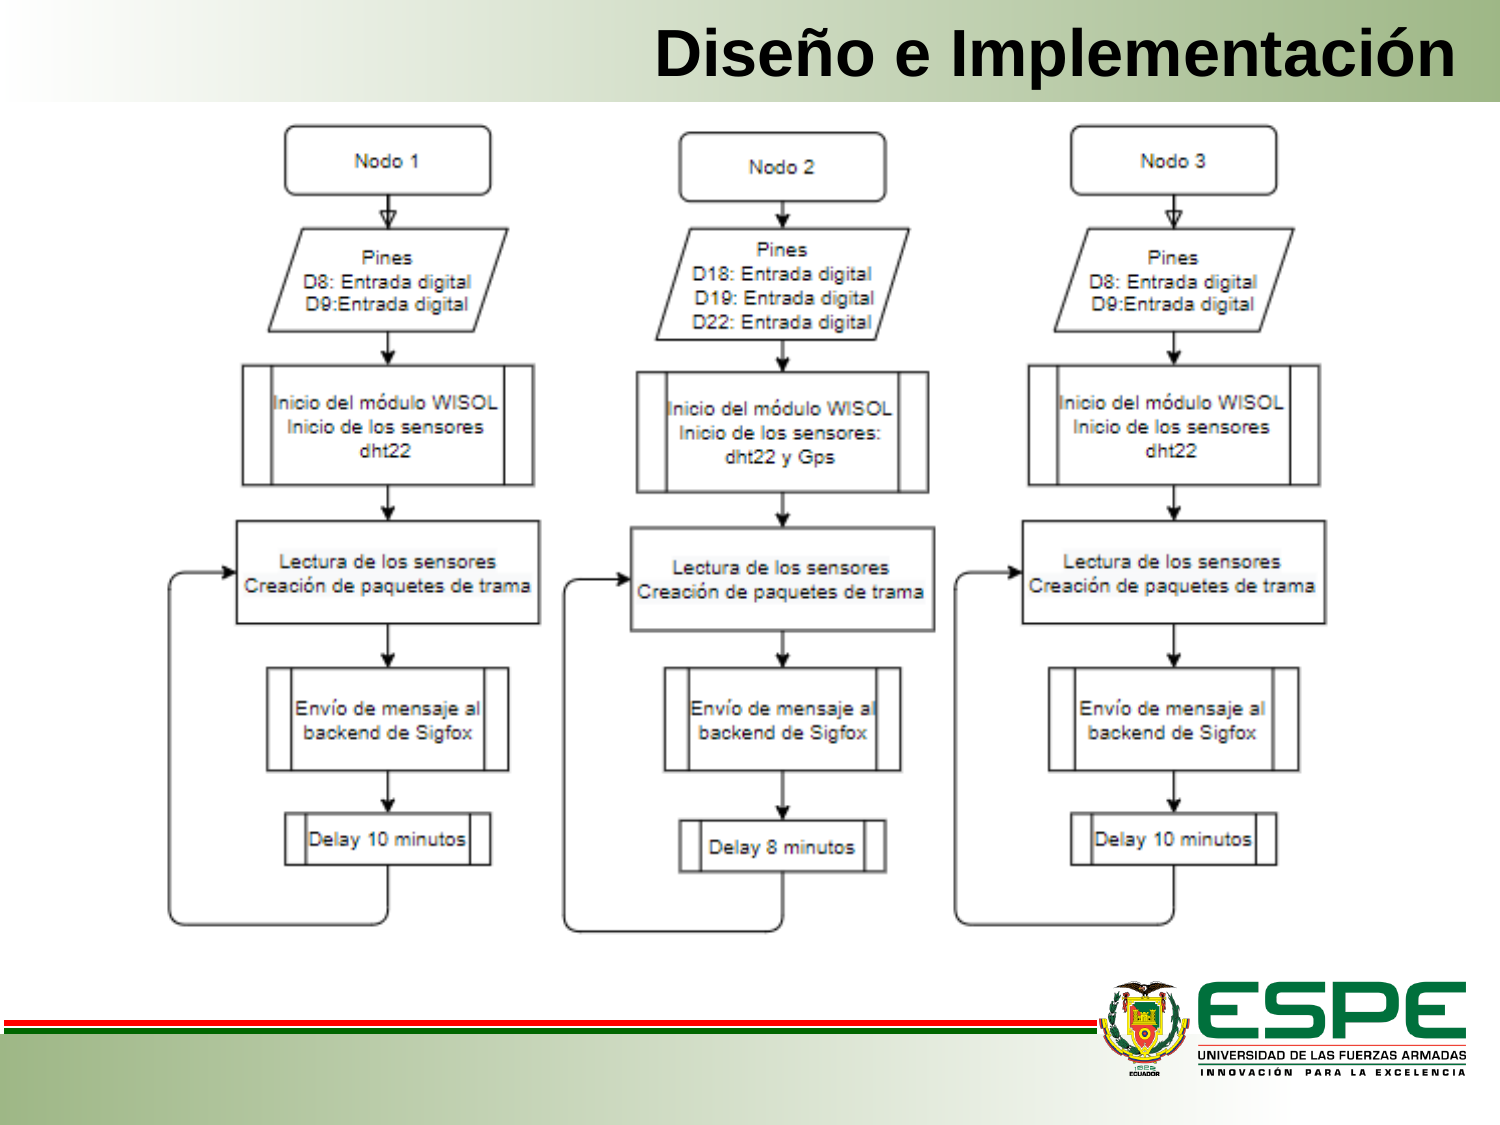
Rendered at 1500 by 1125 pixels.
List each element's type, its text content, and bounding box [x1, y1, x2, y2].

picture [158, 112, 1342, 957]
title Diseño e Implementación [122, 2, 1473, 83]
picture [1099, 981, 1466, 1076]
